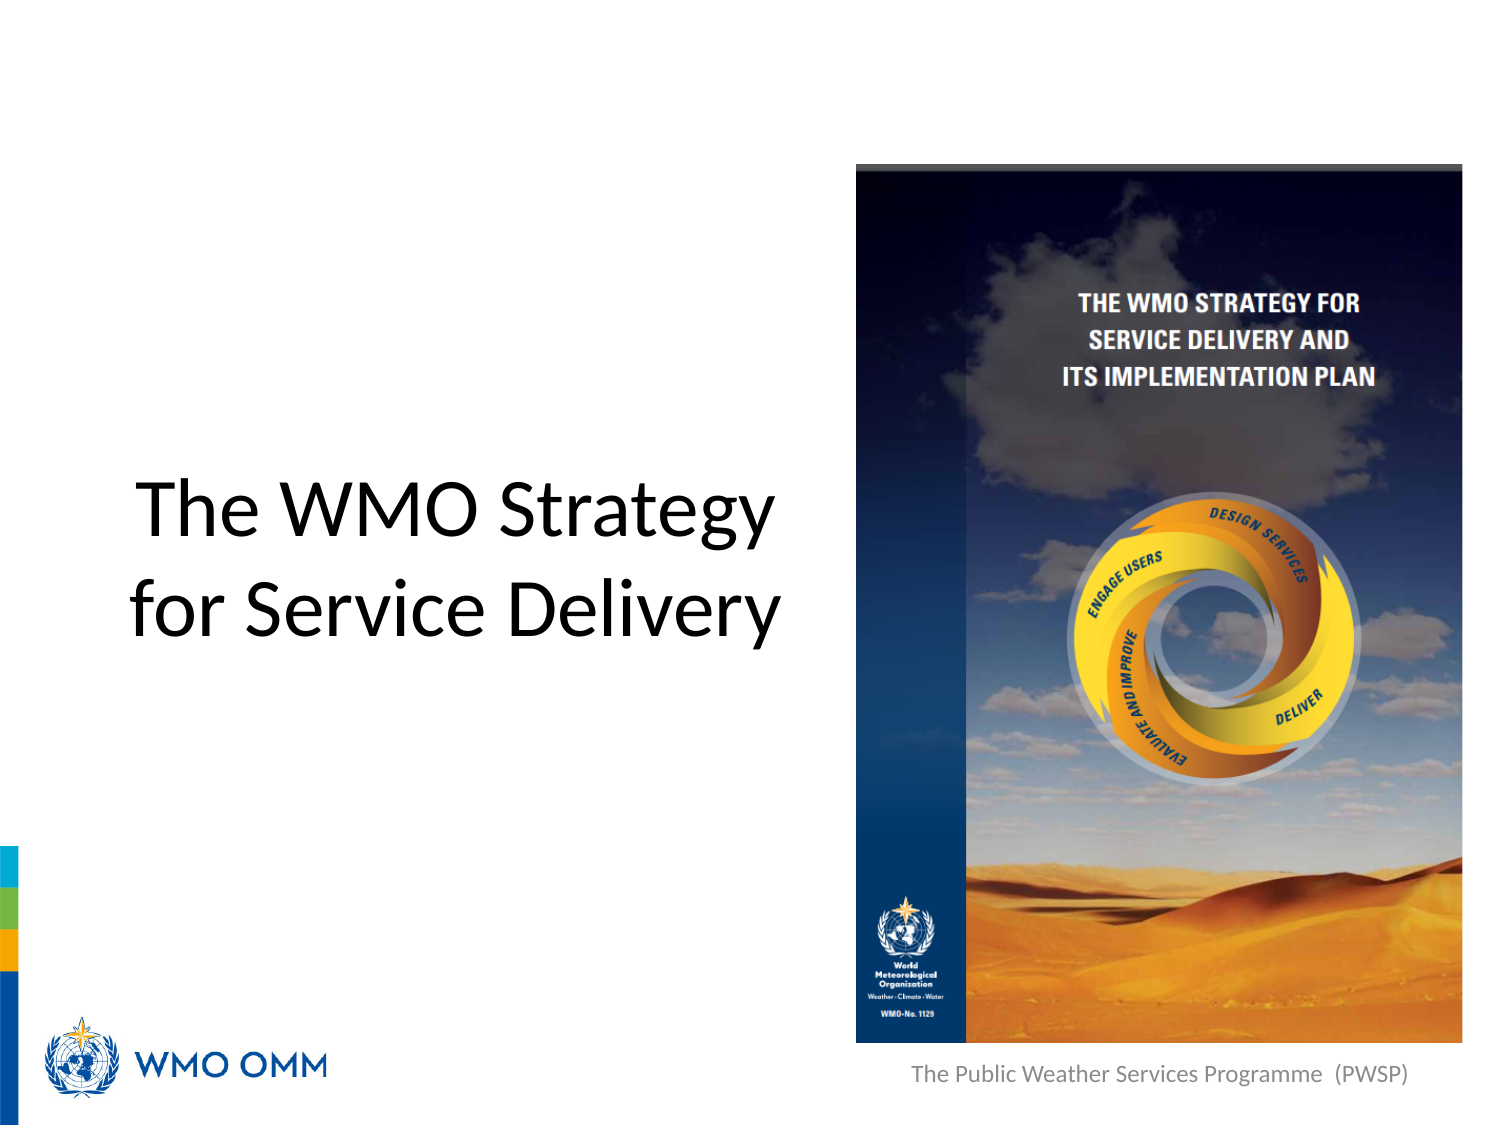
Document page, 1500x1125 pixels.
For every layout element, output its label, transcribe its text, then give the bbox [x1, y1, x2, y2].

picture [0, 1005, 327, 1125]
list [0, 262, 850, 1005]
picture [855, 163, 1463, 1043]
slide_number The Public Weather Services Programme (PWSP) [826, 1042, 1425, 1103]
